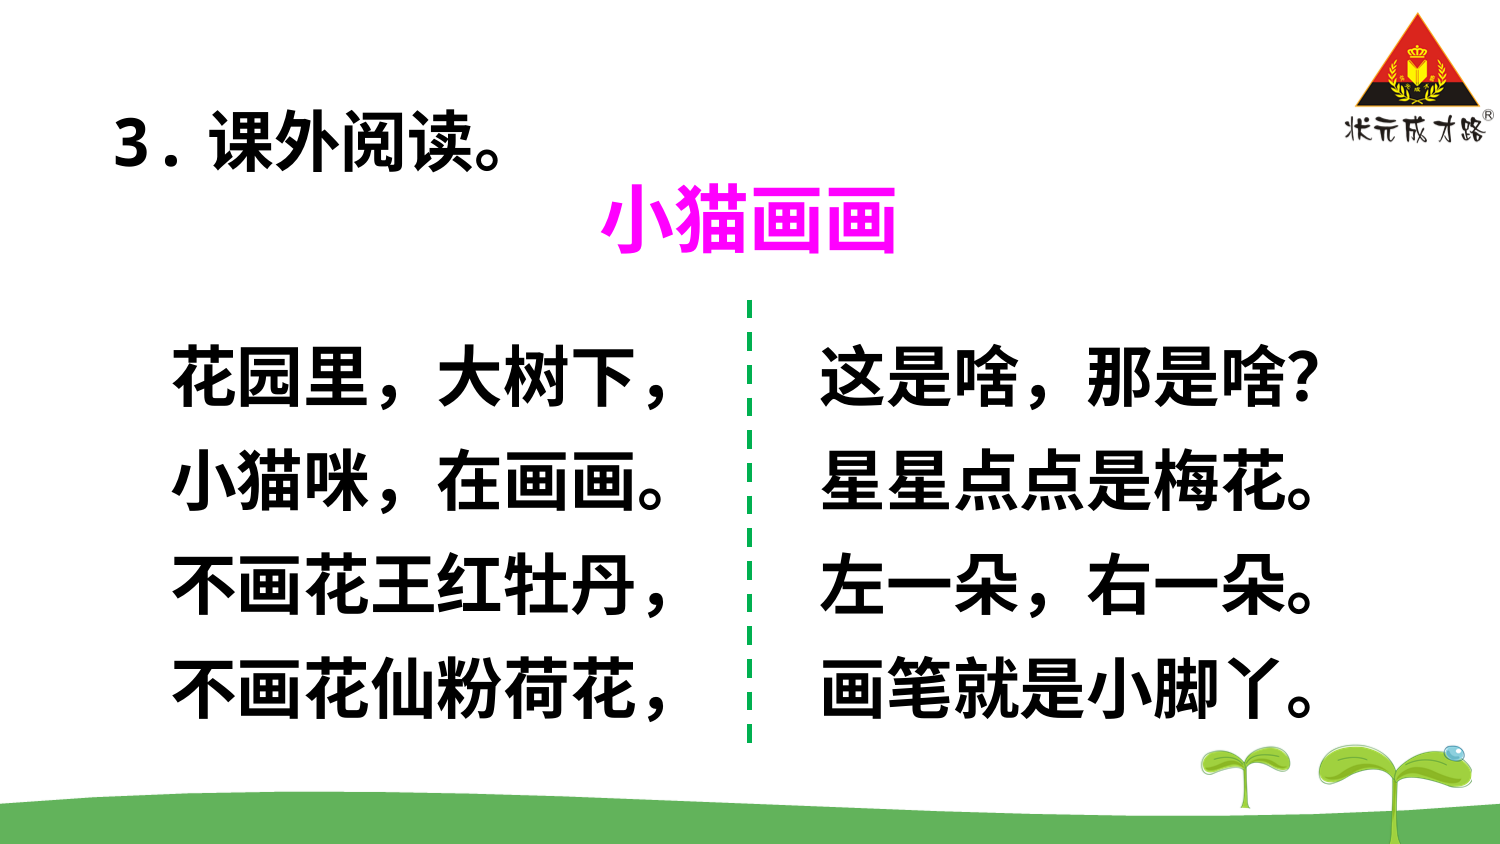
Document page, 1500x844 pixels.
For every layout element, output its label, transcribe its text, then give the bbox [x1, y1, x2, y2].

text_box 花园里，大树下， 小猫咪，在画画。 不画花王红牡丹， 不画花仙粉荷花， [118, 303, 747, 735]
picture [0, 0, 1500, 844]
text_box 小猫画画 [365, 138, 1134, 271]
text_box 3.课外阅读。 [100, 54, 862, 178]
text_box 这是啥，那是啥？ 星星点点是梅花。 左一朵，右一朵。 画笔就是小脚丫。 [768, 303, 1405, 735]
